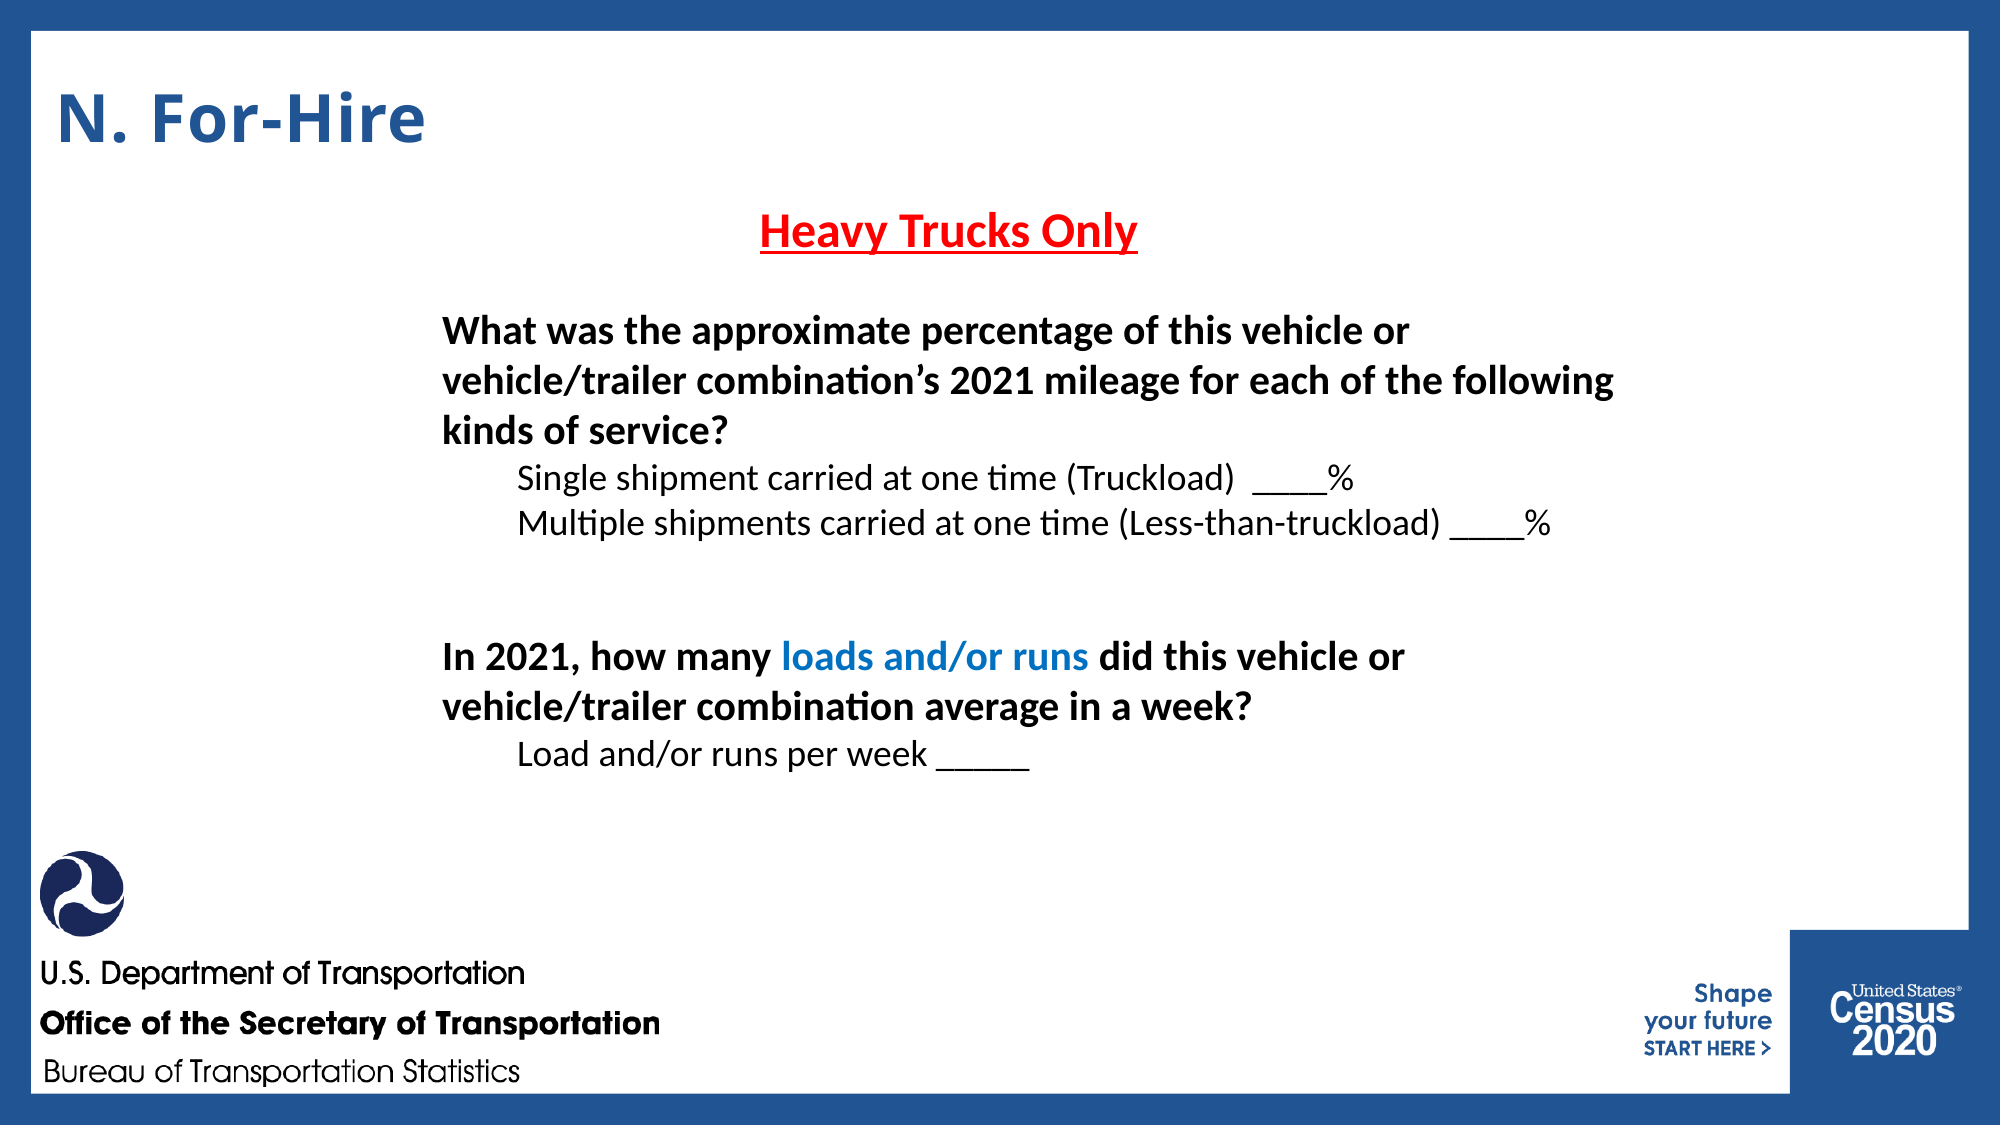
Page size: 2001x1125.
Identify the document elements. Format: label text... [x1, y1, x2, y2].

text_box What was the approximate percentage of this vehicle or vehicle/trailer combination’s 2021 mileage for each of the following kinds of service? Single shipment carried at one time (Truckload) ____% Multiple shipments carried at one time (Less-than-truckload) ____% [427, 295, 1650, 550]
text_box In 2021, how many loads and/or runs did this vehicle or vehicle/trailer combination average in a week? Load and/or runs per week _____ [427, 621, 1650, 782]
picture [40, 851, 660, 1087]
picture [1623, 962, 1789, 1076]
picture [1809, 962, 1983, 1076]
text_box Heavy Trucks Only [744, 190, 1154, 266]
title N. For-Hire [40, 38, 1721, 165]
